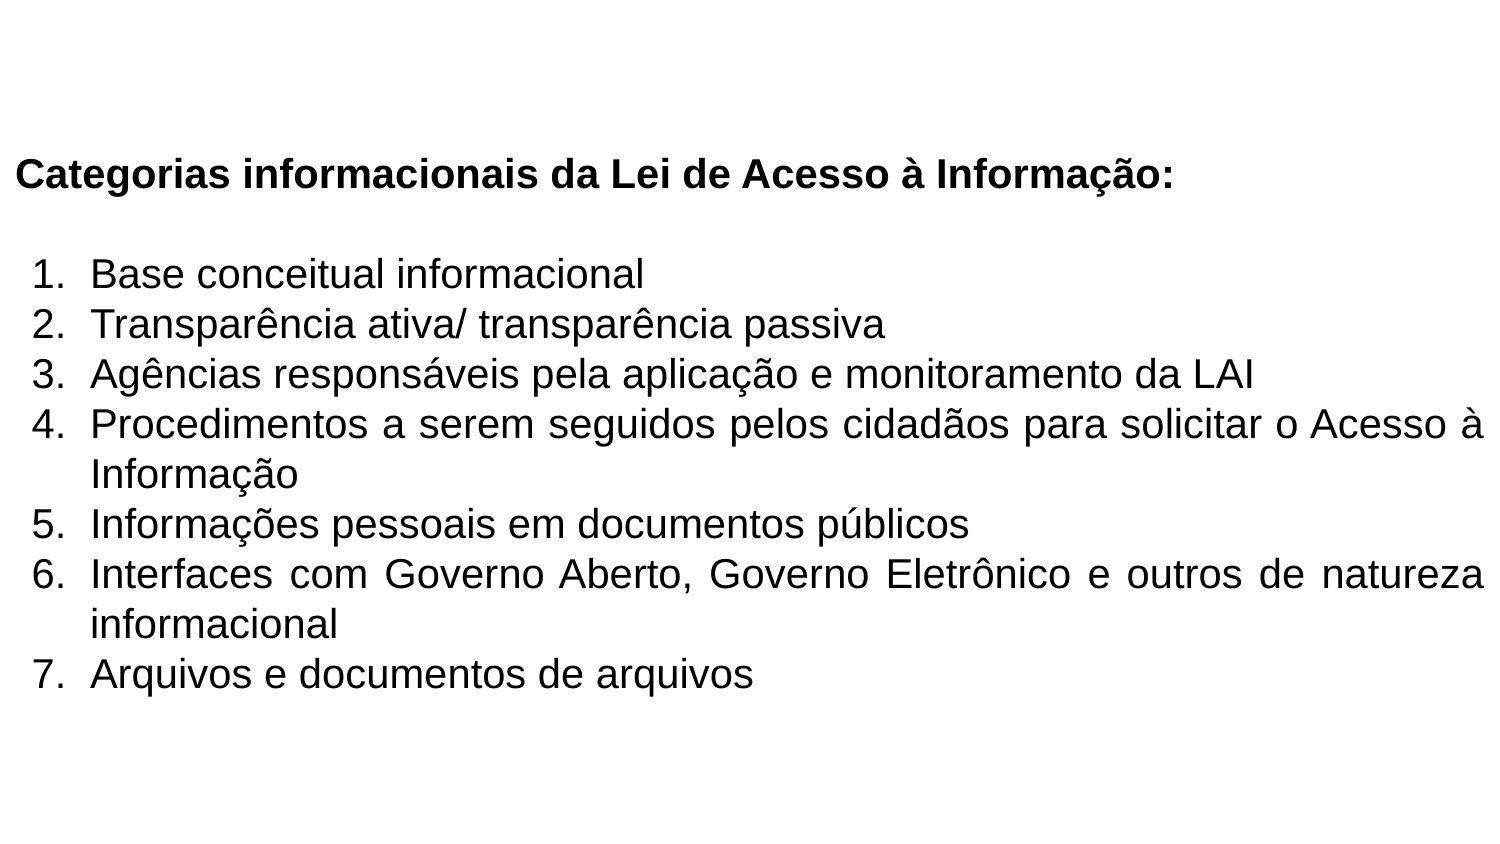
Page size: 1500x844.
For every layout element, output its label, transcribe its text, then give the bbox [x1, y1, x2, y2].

title Categorias informacionais da Lei de Acesso à Informação: Base conceitual informacional Transparência ativa/ transparência passiva Agências responsáveis pela aplicação e monitoramento da LAI Procedimentos a serem seguidos pelos cidadãos para solicitar o Acesso à Informação Informações pessoais em documentos públicos Interfaces com Governo Aberto, Governo Eletrônico e outros de natureza informacional Arquivos e documentos de arquivos [0, 0, 1500, 844]
